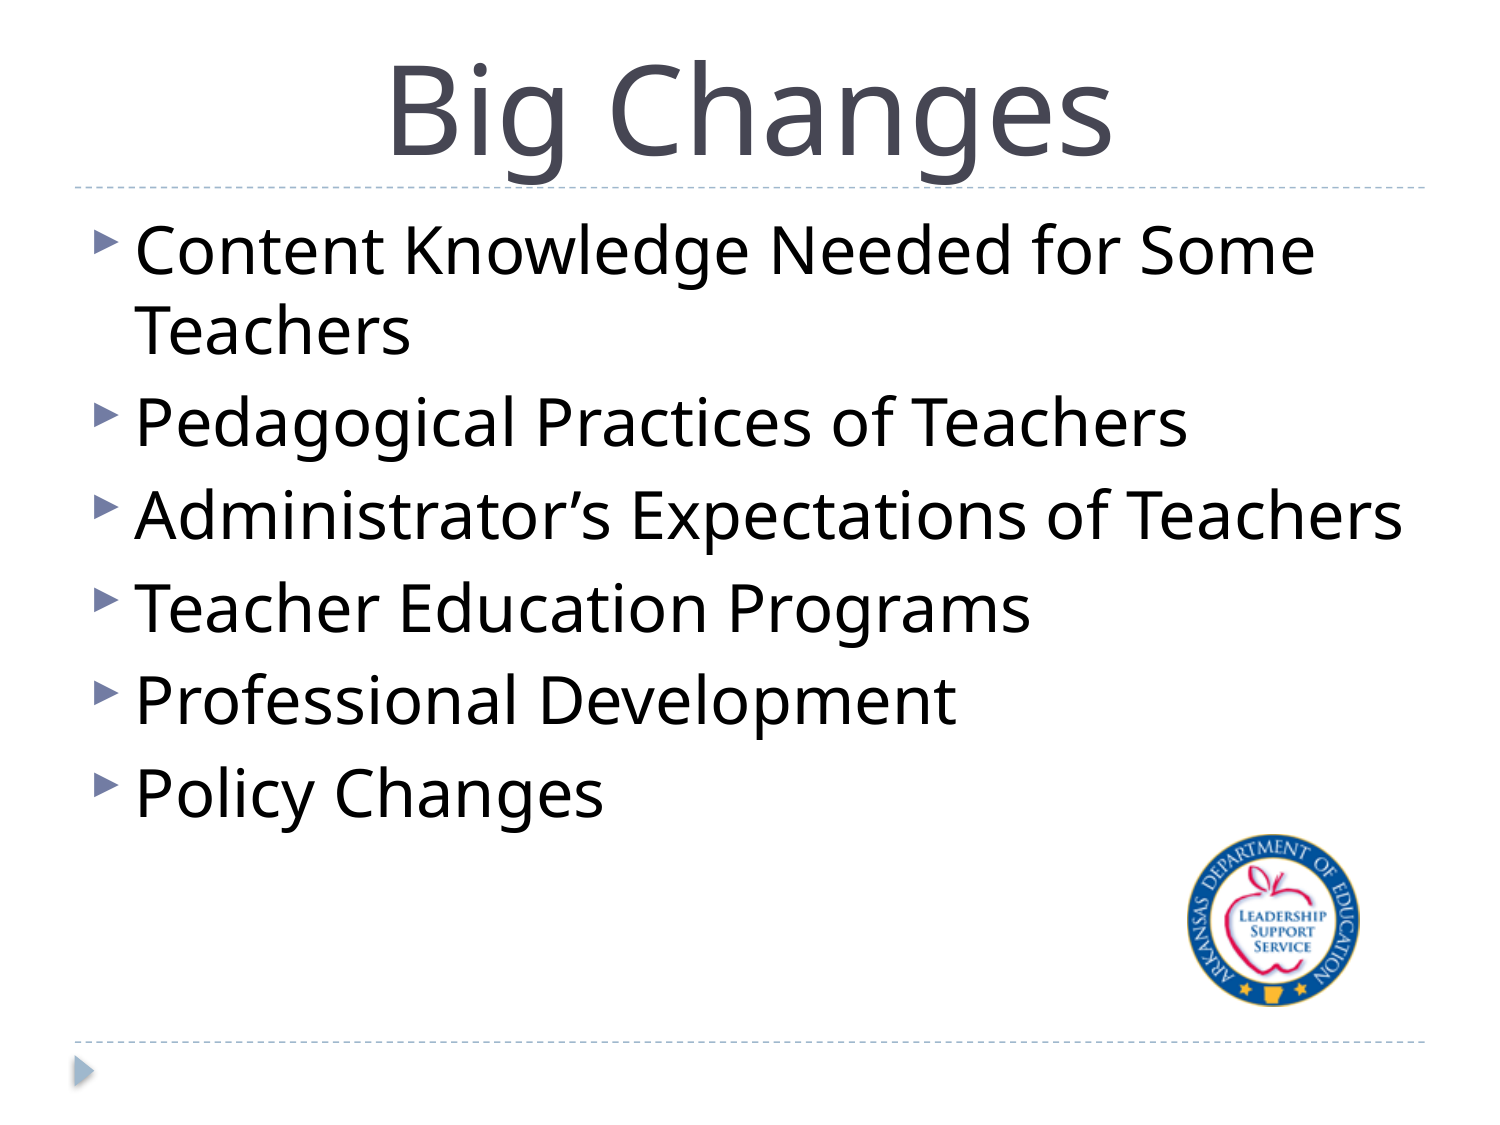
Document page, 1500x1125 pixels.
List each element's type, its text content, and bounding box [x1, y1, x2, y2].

title Big Changes [75, 24, 1425, 188]
picture [1187, 834, 1360, 1007]
list Content Knowledge Needed for Some Teachers Pedagogical Practices of Teachers Administrator’s Expectations of Teachers Teacher Education Programs Professional Development Policy Changes [75, 200, 1425, 1010]
